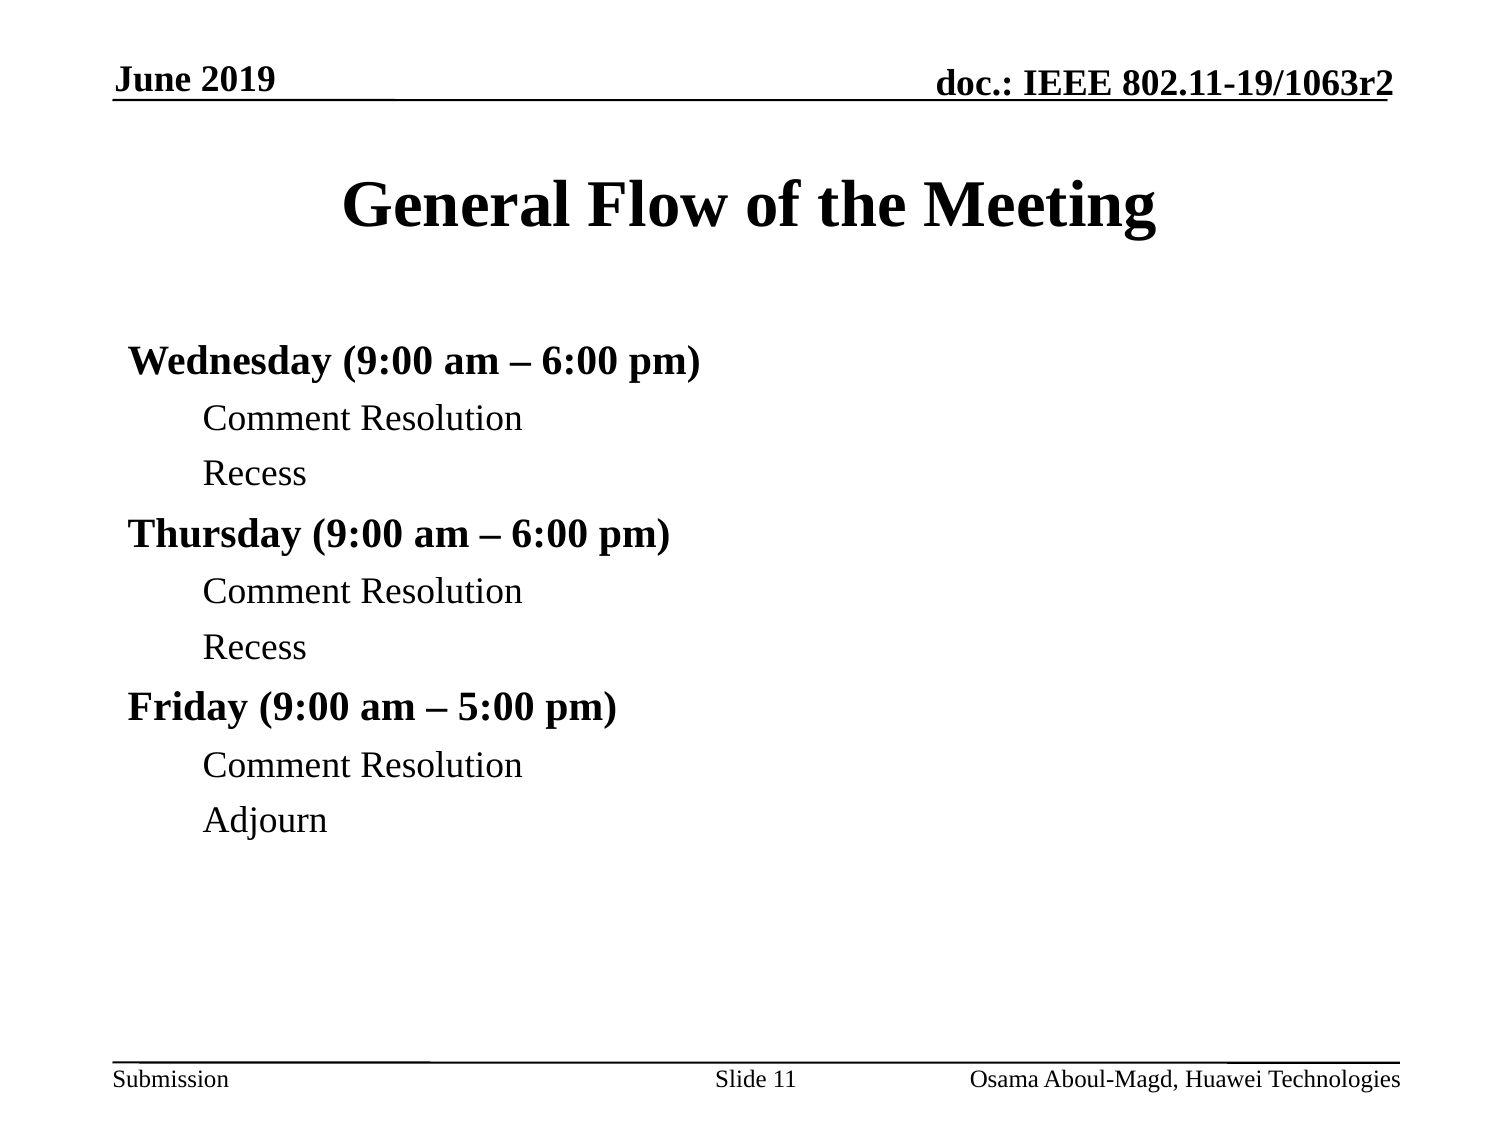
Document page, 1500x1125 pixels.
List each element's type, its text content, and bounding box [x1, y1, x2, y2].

slide_number Slide 11 [712, 1061, 800, 1123]
list Wednesday (9:00 am – 6:00 pm) Comment Resolution Recess Thursday (9:00 am – 6:00 pm) Comment Resolution Recess Friday (9:00 am – 5:00 pm) Comment Resolution Adjourn [112, 324, 1388, 1000]
title General Flow of the Meeting [112, 112, 1388, 288]
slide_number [114, 54, 423, 100]
footer Osama Aboul-Magd, Huawei Technologies [878, 1061, 1402, 1093]
